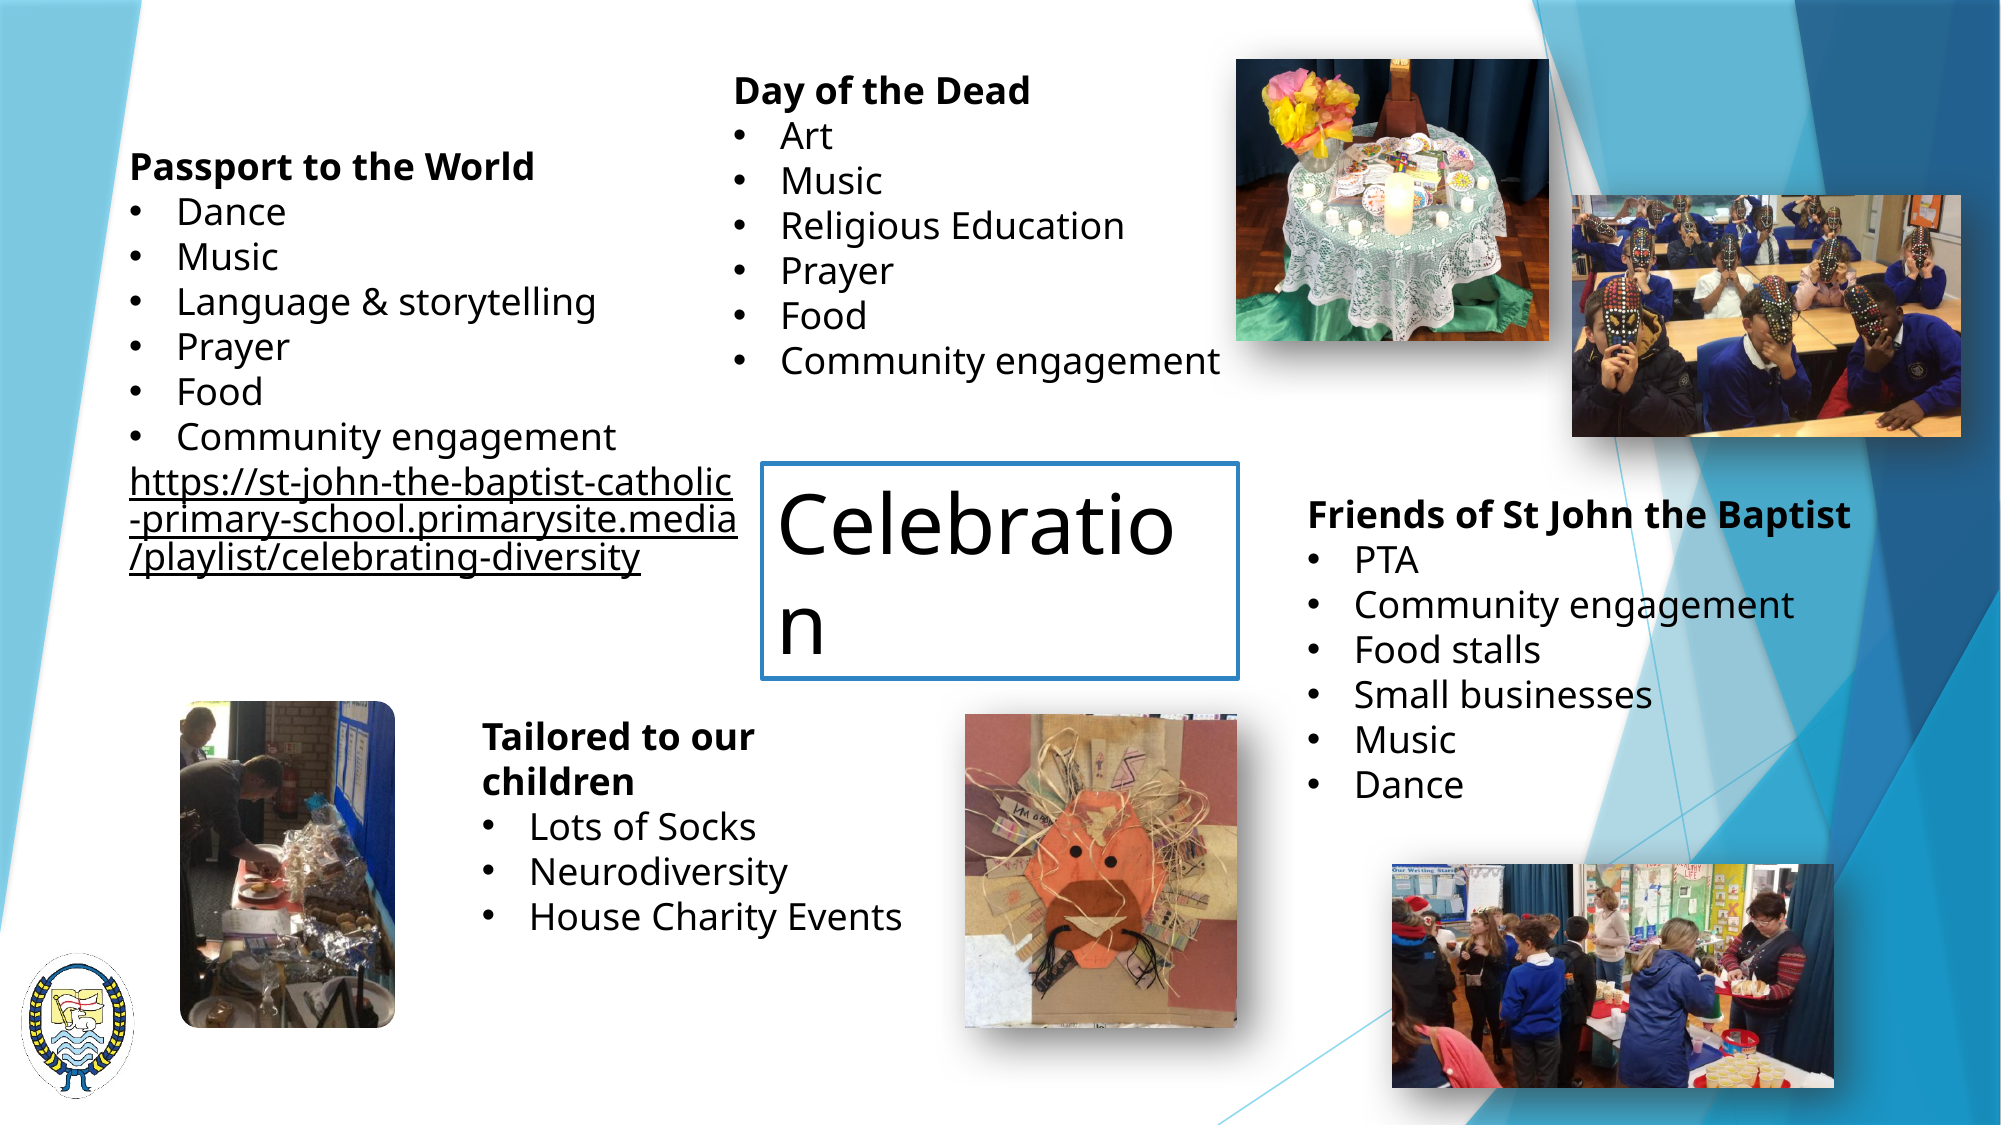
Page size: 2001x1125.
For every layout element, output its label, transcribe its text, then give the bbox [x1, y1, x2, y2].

text_box Passport to the World Dance Music Language & storytelling Prayer Food Community engagement https://st-john-the-baptist-catholic-primary-school.primarysite.media/playlist/celebrating-diversity [114, 135, 756, 562]
picture [1572, 194, 1962, 437]
text_box Day of the Dead Art Music Religious Education Prayer Food Community engagement [718, 59, 1360, 390]
picture [1235, 59, 1550, 341]
text_box Tailored to our children Lots of Socks Neurodiversity House Charity Events [467, 705, 933, 1035]
picture [179, 700, 396, 1029]
picture [1391, 864, 1835, 1088]
text_box Friends of St John the Baptist PTA Community engagement Food stalls Small businesses Music Dance [1292, 483, 1934, 814]
text_box Celebration [762, 463, 1238, 679]
picture [14, 937, 139, 1114]
picture [965, 714, 1237, 1029]
